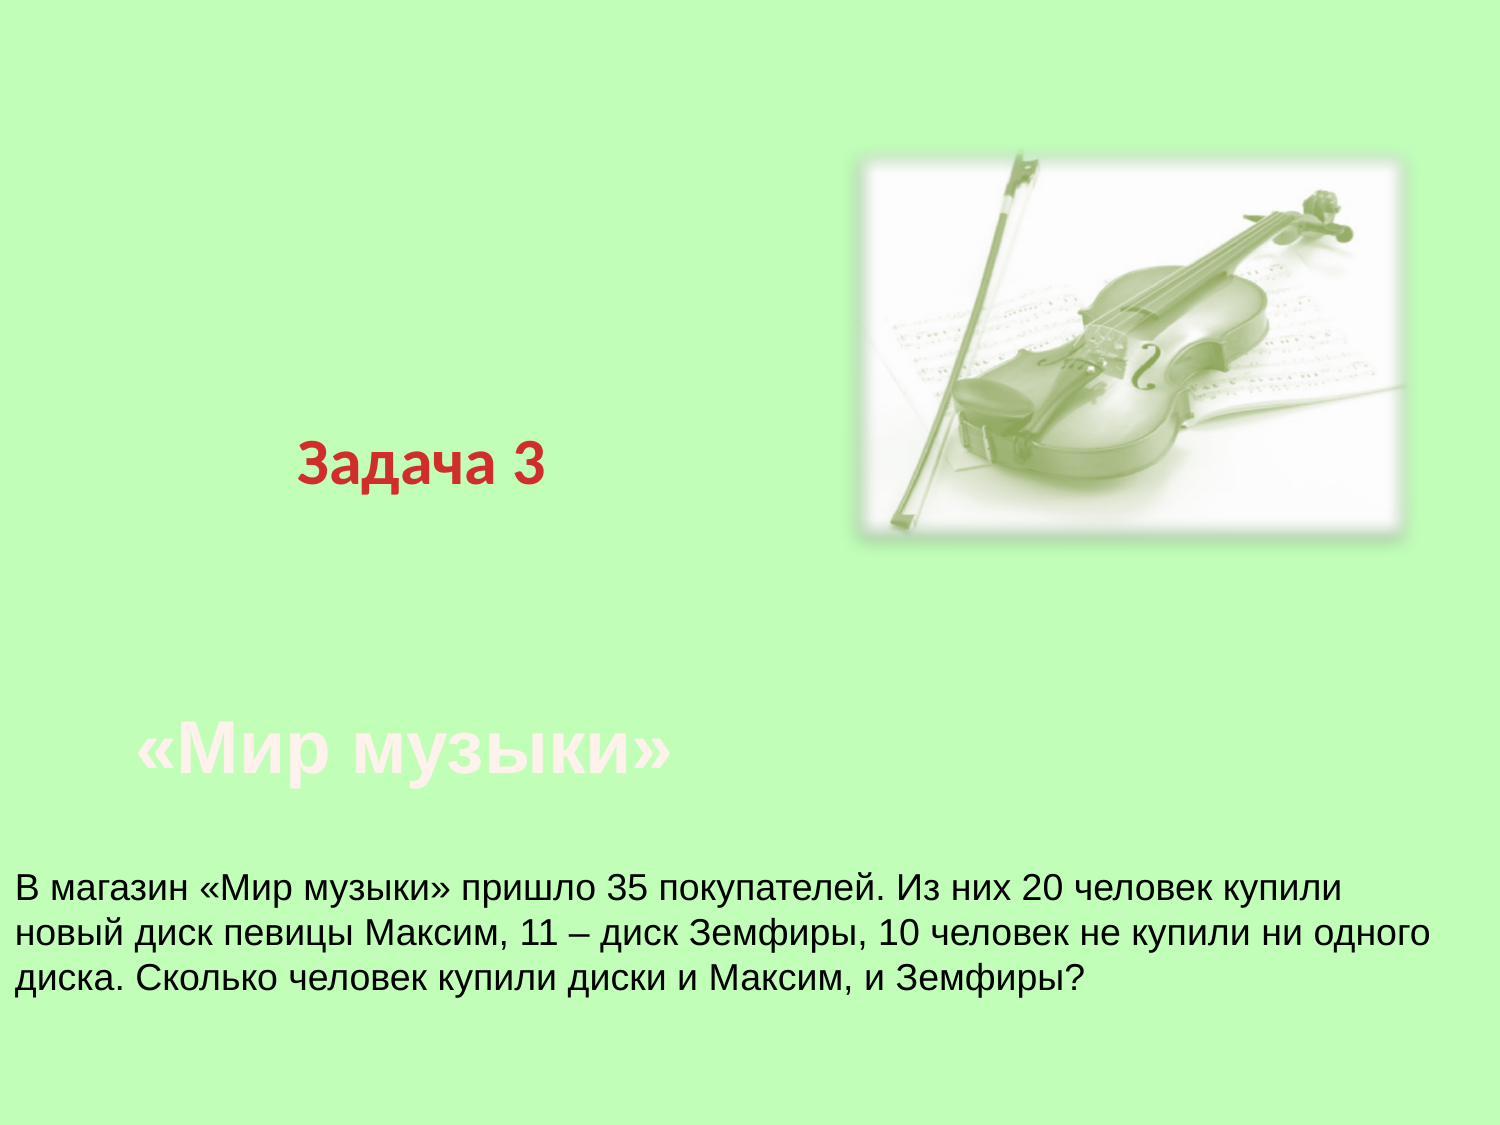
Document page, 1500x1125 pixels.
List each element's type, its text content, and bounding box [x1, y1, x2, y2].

text_box В магазин «Мир музыки» пришло 35 покупателей. Из них 20 человек купили новый диск певицы Максим, 11 – диск Земфиры, 10 человек не купили ни одного диска. Сколько человек купили диски и Максим, и Земфиры? [0, 855, 1453, 1006]
text_box «Мир музыки» [120, 691, 689, 797]
picture [843, 140, 1419, 552]
title Задача 3 [34, 409, 809, 506]
